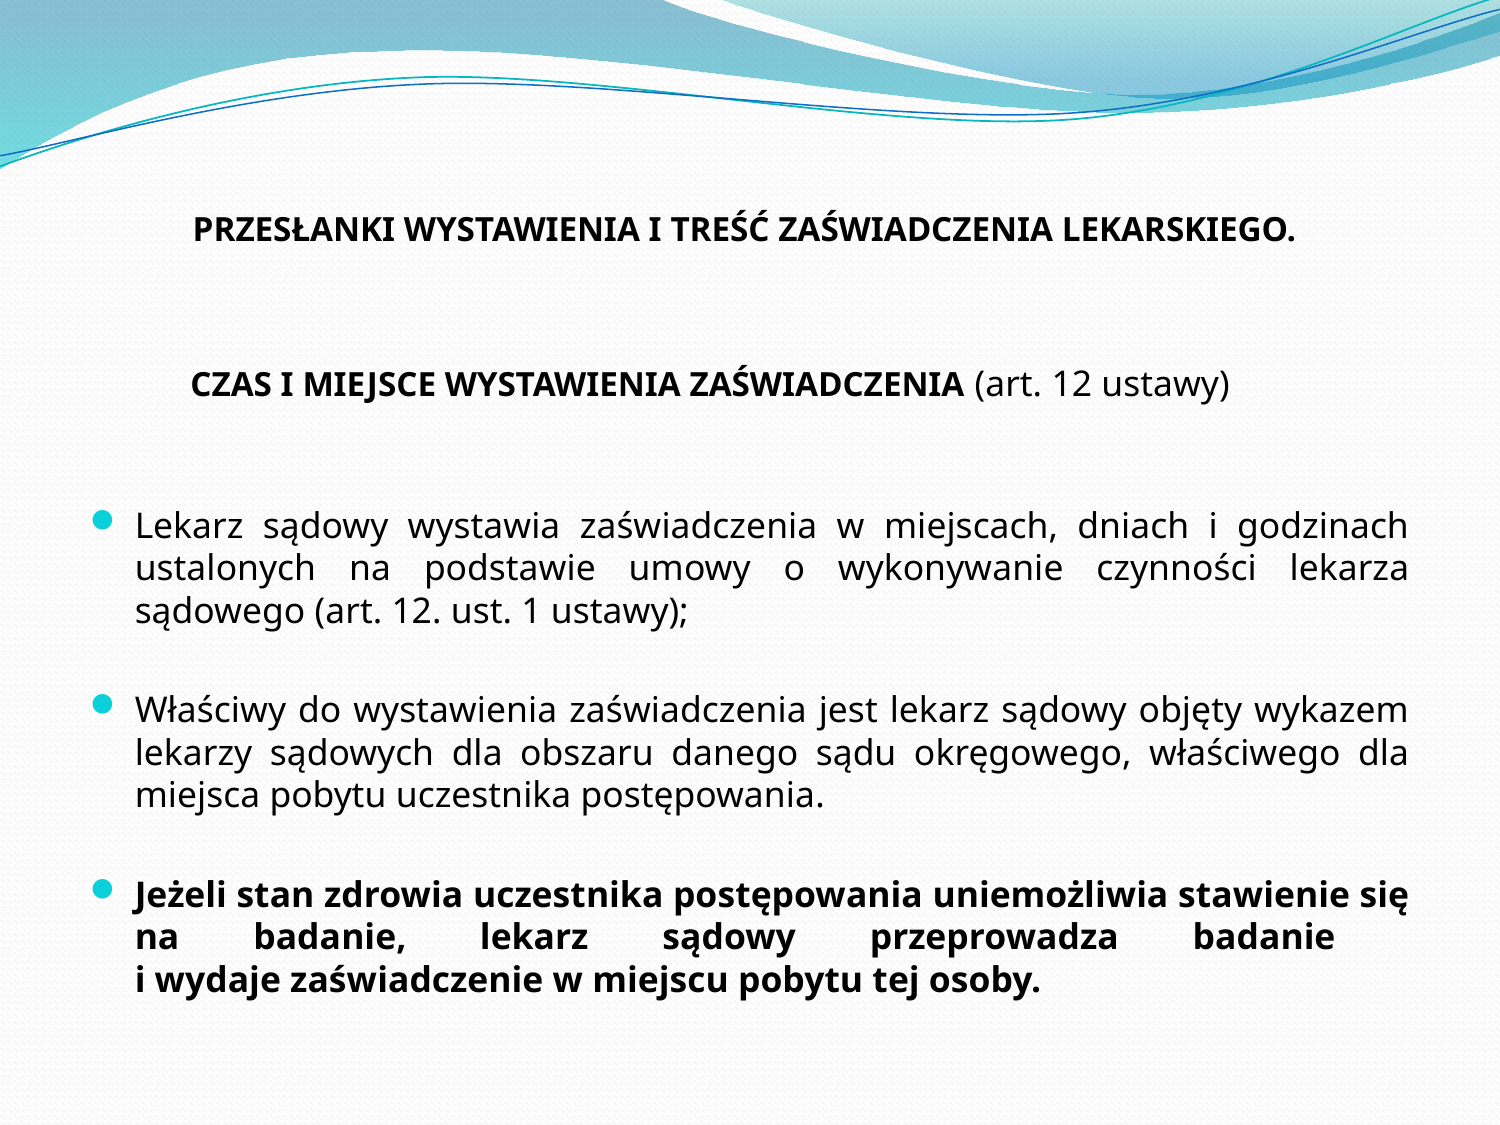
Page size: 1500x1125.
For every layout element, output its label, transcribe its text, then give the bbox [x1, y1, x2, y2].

title PRZESŁANKI WYSTAWIENIA I TREŚĆ ZAŚWIADCZENIA LEKARSKIEGO. [70, 117, 1421, 248]
list CZAS I MIEJSCE WYSTAWIENIA ZAŚWIADCZENIA (art. 12 ustawy) Lekarz sądowy wystawia zaświadczenia w miejscach, dniach i godzinach ustalonych na podstawie umowy o wykonywanie czynności lekarza sądowego (art. 12. ust. 1 ustawy); Właściwy do wystawienia zaświadczenia jest lekarz sądowy objęty wykazem lekarzy sądowych dla obszaru danego sądu okręgowego, właściwego dla miejsca pobytu uczestnika postępowania. Jeżeli stan zdrowia uczestnika postępowania uniemożliwia stawienie się na badanie, lekarz sądowy przeprowadza badanie i wydaje zaświadczenie w miejscu pobytu tej osoby. [75, 281, 1425, 1038]
